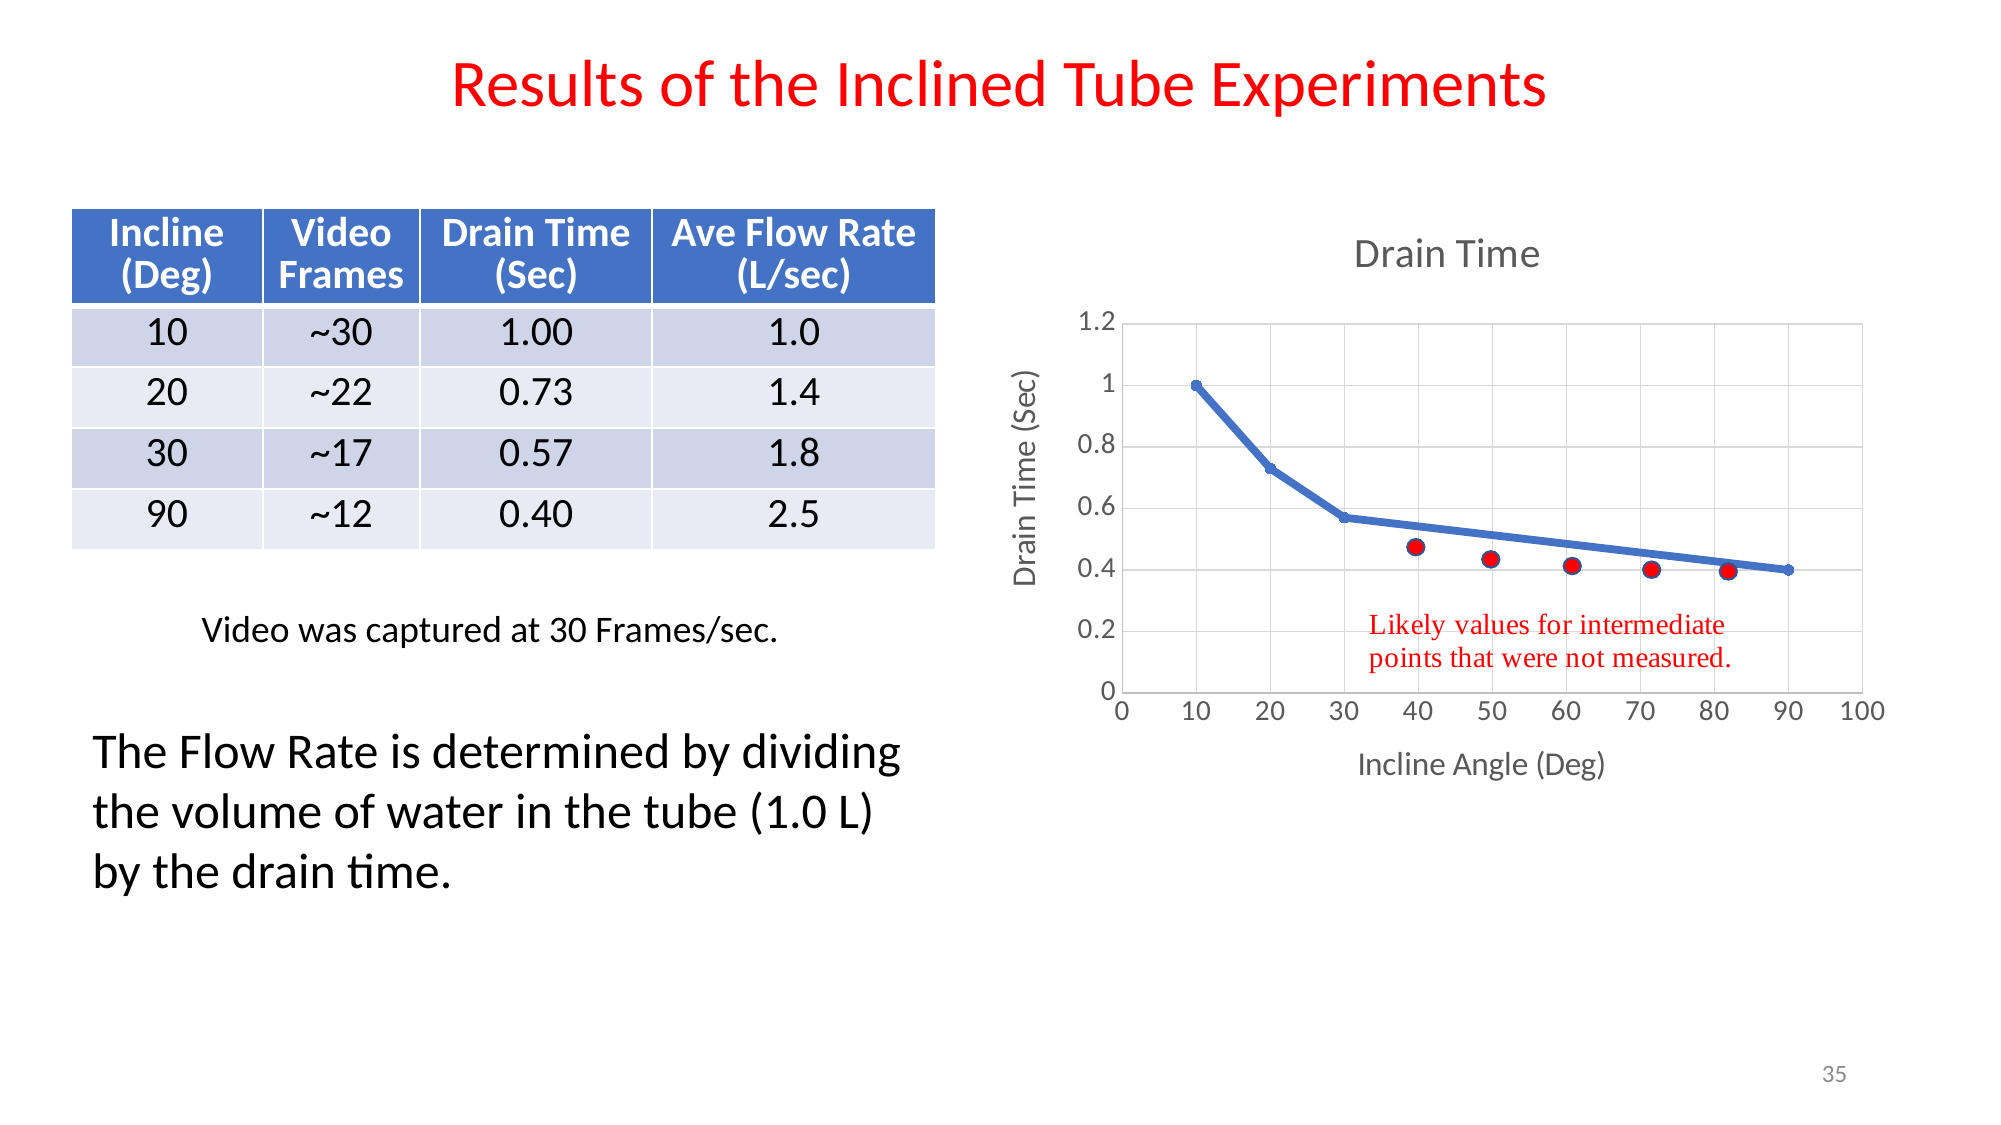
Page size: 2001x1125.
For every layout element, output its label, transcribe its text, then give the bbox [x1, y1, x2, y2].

table_cell 2.5 [653, 490, 935, 549]
table_header Ave Flow Rate (L/sec) [653, 209, 935, 303]
table_header Incline (Deg) [72, 209, 262, 303]
table_cell 20 [72, 368, 262, 427]
table_cell ~30 [264, 309, 419, 366]
table_cell 0.40 [421, 490, 651, 549]
text_box The Flow Rate is determined by dividing the volume of water in the tube (1.0 L) by the drain time. [77, 711, 943, 907]
table_cell 10 [72, 309, 262, 366]
table_cell 1.00 [421, 309, 651, 366]
text_box Video was captured at 30 Frames/sec. [122, 597, 859, 658]
table_cell ~22 [264, 368, 419, 427]
text_box Results of the Inclined Tube Experiments [231, 32, 1769, 127]
table_cell 1.4 [653, 368, 935, 427]
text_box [999, 215, 1923, 810]
table_cell ~17 [264, 429, 419, 488]
table_cell 30 [72, 429, 262, 488]
slide_number 35 [1412, 1042, 1863, 1103]
table_cell ~12 [264, 490, 419, 549]
table_cell 1.0 [653, 309, 935, 366]
table_cell 0.73 [421, 368, 651, 427]
table_cell 1.8 [653, 429, 935, 488]
table_cell 0.57 [421, 429, 651, 488]
table_header Video Frames [264, 209, 419, 303]
table_header Drain Time (Sec) [421, 209, 651, 303]
table_cell 90 [72, 490, 262, 549]
